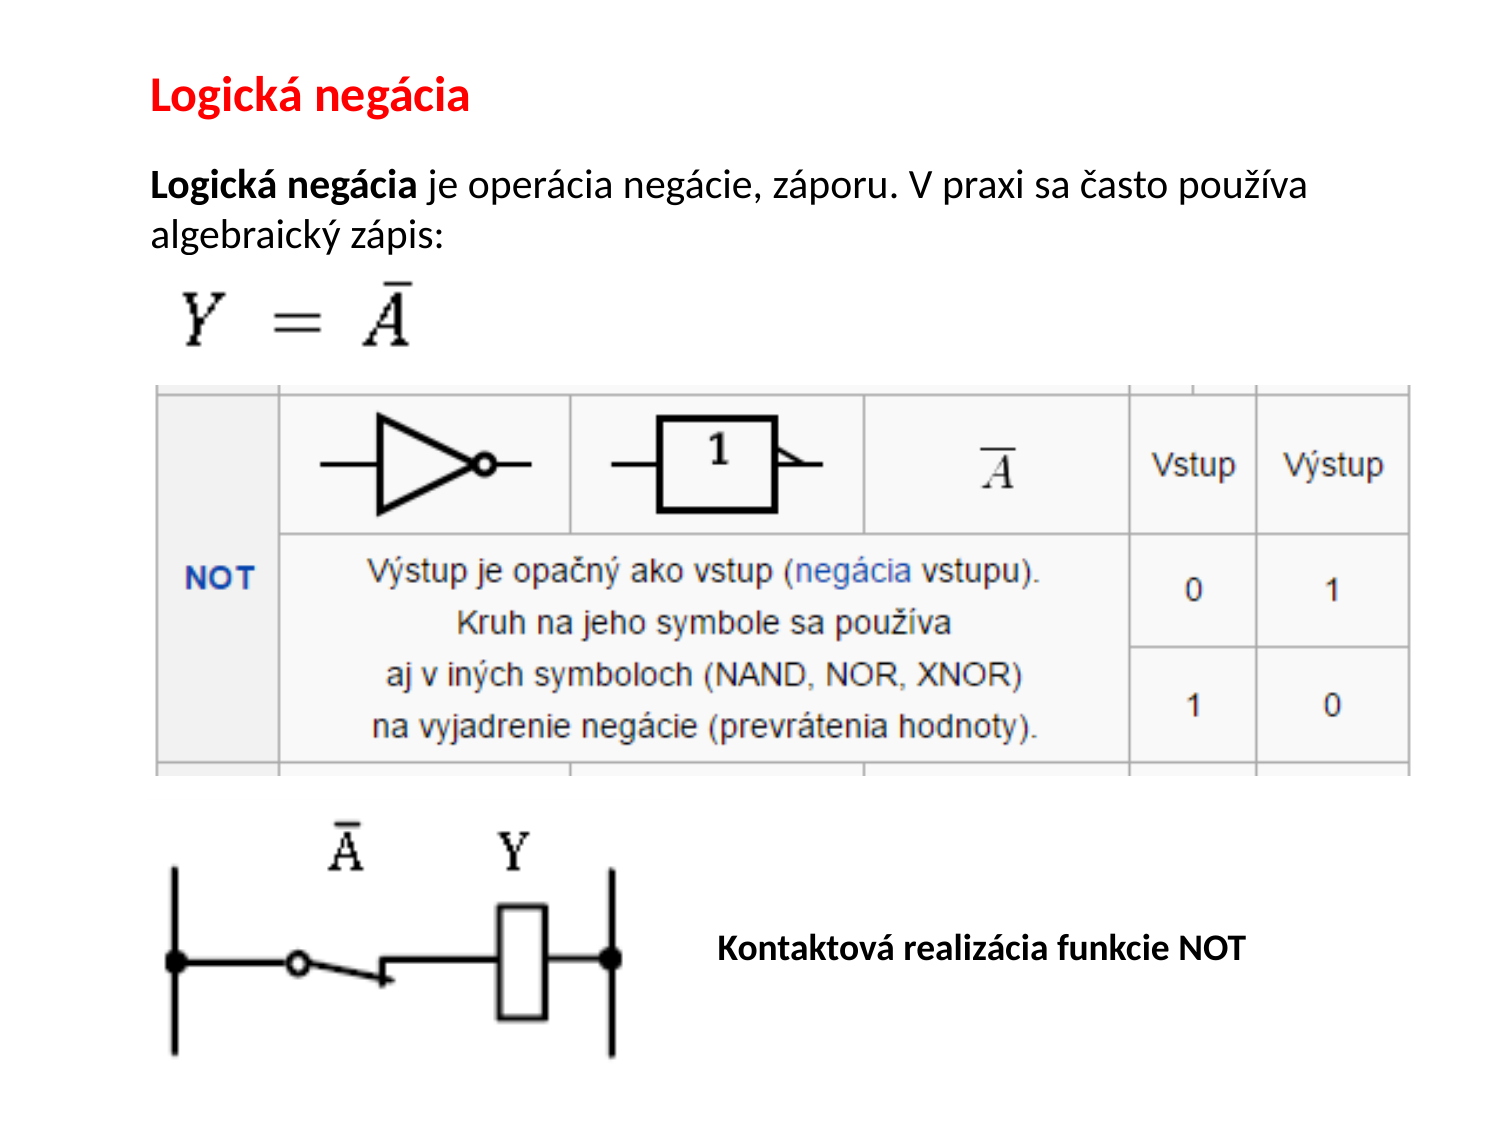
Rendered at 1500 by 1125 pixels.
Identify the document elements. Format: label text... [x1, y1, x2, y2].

picture [147, 798, 673, 1071]
text_box Kontaktová realizácia funkcie NOT [702, 915, 1447, 976]
text_box Logická negácia je operácia negácie, záporu. V praxi sa často používa algebraický zápis: [135, 148, 1388, 264]
text_box Logická negácia [135, 54, 1341, 130]
picture [135, 255, 1426, 776]
